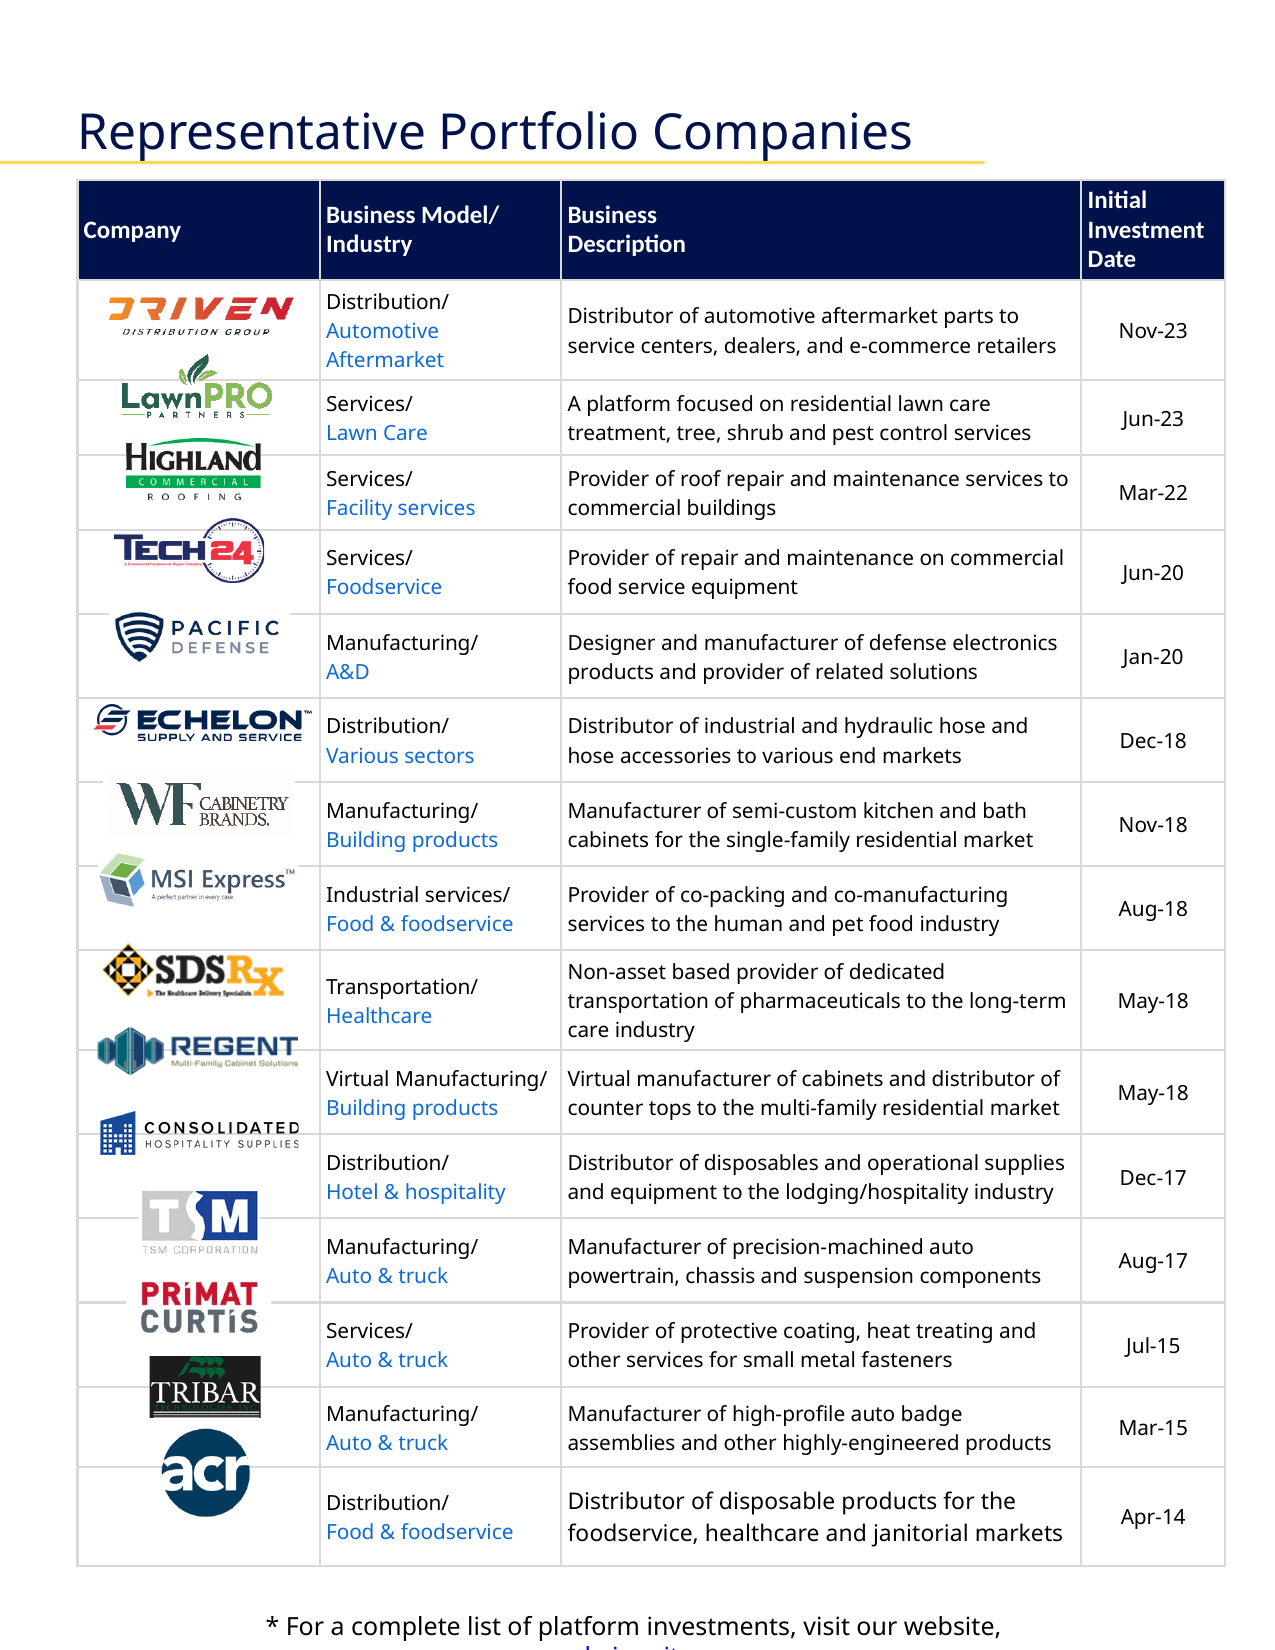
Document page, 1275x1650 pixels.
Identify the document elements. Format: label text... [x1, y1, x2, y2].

table_cell Distributor of automotive aftermarket parts to service centers, dealers, and e-commerce retailers [562, 281, 1080, 379]
table_cell Virtual manufacturer of cabinets and distributor of counter tops to the multi-family residential market [562, 1051, 1080, 1133]
table_cell [79, 1051, 319, 1133]
table_cell Jun-23 [1082, 381, 1224, 454]
table_cell Aug-18 [1082, 867, 1224, 949]
table_cell Manufacturer of precision-machined auto powertrain, chassis and suspension components [562, 1219, 1080, 1301]
table_cell Jul-15 [1082, 1304, 1224, 1386]
text_box [100, 1111, 299, 1155]
table_cell Distributor of industrial and hydraulic hose and hose accessories to various end markets [562, 699, 1080, 781]
text_box [138, 1187, 261, 1254]
table_cell Services/ Foodservice [321, 531, 560, 613]
table_header Business Model/ Industry [321, 181, 560, 279]
table_cell Distribution/ Various sectors [321, 699, 560, 781]
table_cell Distributor of disposable products for the foodservice, healthcare and janitorial markets [562, 1468, 1080, 1565]
table_cell Manufacturing/ Auto & truck [321, 1388, 560, 1466]
table_cell Apr-14 [1082, 1468, 1224, 1565]
table_cell Provider of roof repair and maintenance services to commercial buildings [562, 456, 1080, 529]
table_cell [79, 951, 319, 1049]
table_cell Distributor of disposables and operational supplies and equipment to the lodging/hospitality industry [562, 1135, 1080, 1217]
table_cell Dec-17 [1082, 1135, 1224, 1217]
table_cell Manufacturing/ Building products [321, 783, 560, 865]
table_cell Provider of co-packing and co-manufacturing services to the human and pet food industry [562, 867, 1080, 949]
table_cell Distribution/ Hotel & hospitality [321, 1135, 560, 1217]
text_box [97, 849, 299, 911]
table_cell [79, 615, 319, 697]
picture [103, 774, 295, 836]
table_cell A platform focused on residential lawn care treatment, tree, shrub and pest control services [562, 381, 1080, 454]
table_cell Manufacturing/ A&D [321, 615, 560, 697]
table_cell Manufacturer of high-profile auto badge assemblies and other highly-engineered products [562, 1388, 1080, 1466]
text_box [93, 704, 312, 741]
table_cell May-18 [1082, 951, 1224, 1049]
table_header Company [79, 181, 319, 279]
table_cell Services/ Lawn Care [321, 381, 560, 454]
table_cell [79, 1135, 319, 1217]
text_box [108, 608, 290, 666]
table_cell [79, 699, 319, 781]
table_header Business Description [562, 181, 1080, 279]
table_cell Provider of protective coating, heat treating and other services for small metal fasteners [562, 1304, 1080, 1386]
table_cell [79, 867, 319, 949]
table_cell Industrial services/ Food & foodservice [321, 867, 560, 949]
table_cell [79, 456, 319, 529]
text_box [149, 1356, 261, 1418]
text_box [97, 1027, 299, 1075]
table_cell Nov-23 [1082, 281, 1224, 379]
table_cell Jun-20 [1082, 531, 1224, 613]
table_header Initial Investment Date [1082, 181, 1224, 279]
table_cell Manufacturing/ Auto & truck [321, 1219, 560, 1301]
table_cell Provider of repair and maintenance on commercial food service equipment [562, 531, 1080, 613]
table_cell [79, 1219, 319, 1301]
text_box [113, 518, 265, 583]
table_cell Mar-22 [1082, 456, 1224, 529]
text_box Representative Portfolio Companies [77, 90, 1148, 160]
table_cell Aug-17 [1082, 1219, 1224, 1301]
text_box [100, 943, 285, 997]
table_cell [79, 1468, 319, 1565]
table_cell Distribution/ Automotive Aftermarket [321, 281, 560, 379]
table_cell [79, 783, 319, 865]
table_cell Services/ Auto & truck [321, 1304, 560, 1386]
text_box [126, 438, 261, 500]
table_cell Dec-18 [1082, 699, 1224, 781]
table_cell [79, 531, 319, 613]
text_box [612, 800, 663, 850]
table_cell [79, 1388, 319, 1466]
table_cell Transportation/ Healthcare [321, 951, 560, 1049]
table_cell [79, 281, 319, 379]
table_cell Virtual Manufacturing/ Building products [321, 1051, 560, 1133]
table_cell Mar-15 [1082, 1388, 1224, 1466]
table_cell May-18 [1082, 1051, 1224, 1133]
table_cell Non-asset based provider of dedicated transportation of pharmaceuticals to the long-term care industry [562, 951, 1080, 1049]
text_box * For a complete list of platform investments, visit our website, www.hciequity.com [190, 1604, 1085, 1650]
picture [122, 354, 272, 419]
picture [125, 1262, 272, 1340]
picture [161, 1428, 250, 1517]
table_cell Jan-20 [1082, 615, 1224, 697]
table_cell Nov-18 [1082, 783, 1224, 865]
table_cell Distribution/ Food & foodservice [321, 1468, 560, 1565]
table_cell Manufacturer of semi-custom kitchen and bath cabinets for the single-family residential market [562, 783, 1080, 865]
table_cell Designer and manufacturer of defense electronics products and provider of related solutions [562, 615, 1080, 697]
table_cell [79, 1304, 319, 1386]
picture [89, 283, 309, 348]
table_cell Services/ Facility services [321, 456, 560, 529]
table_cell [79, 381, 319, 454]
